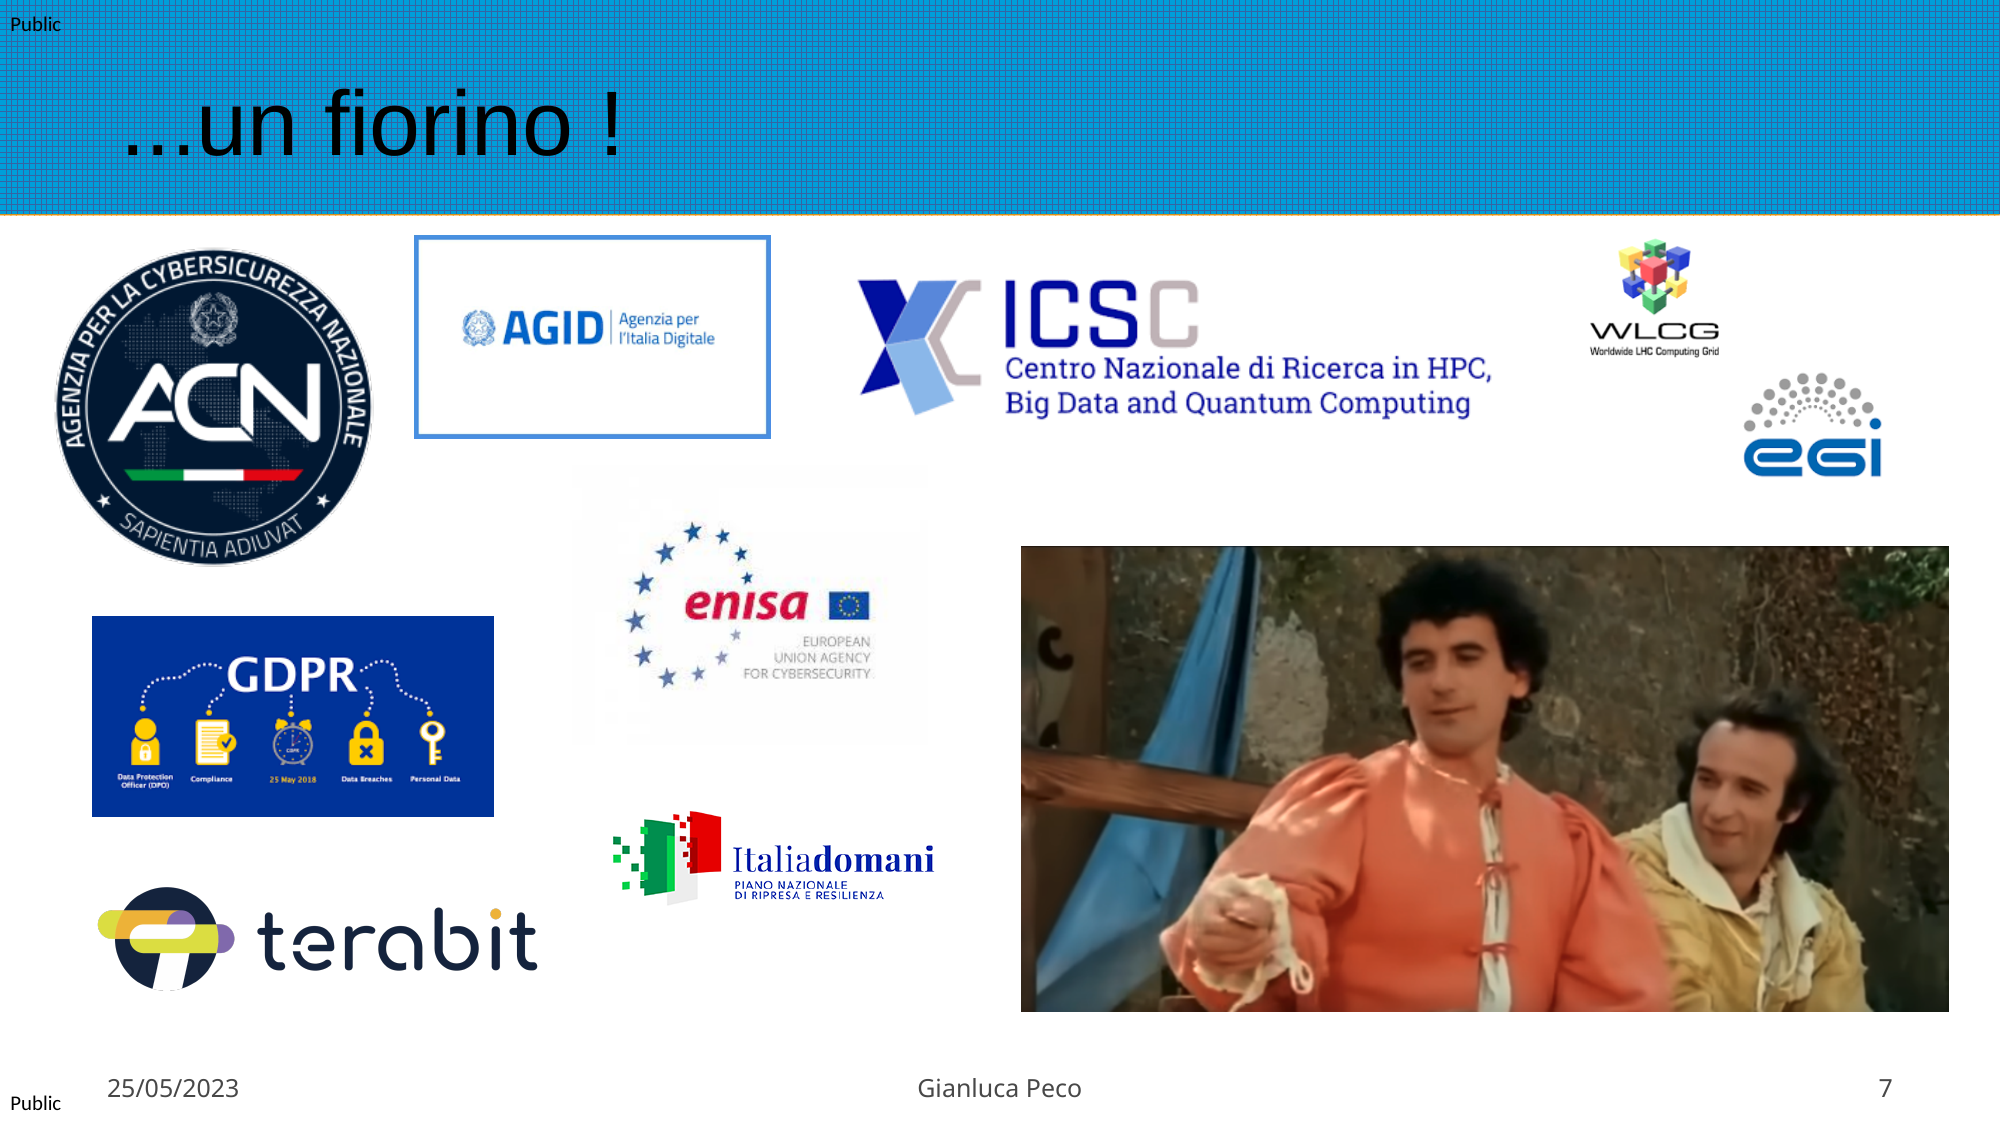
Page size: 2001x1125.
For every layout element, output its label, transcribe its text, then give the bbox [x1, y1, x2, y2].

footer Gianluca Peco [678, 1072, 1322, 1107]
text_box ...un fiorino ! [105, 56, 641, 182]
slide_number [107, 1072, 572, 1107]
slide_number 7 [1428, 1072, 1893, 1107]
picture [0, 0, 2001, 1125]
